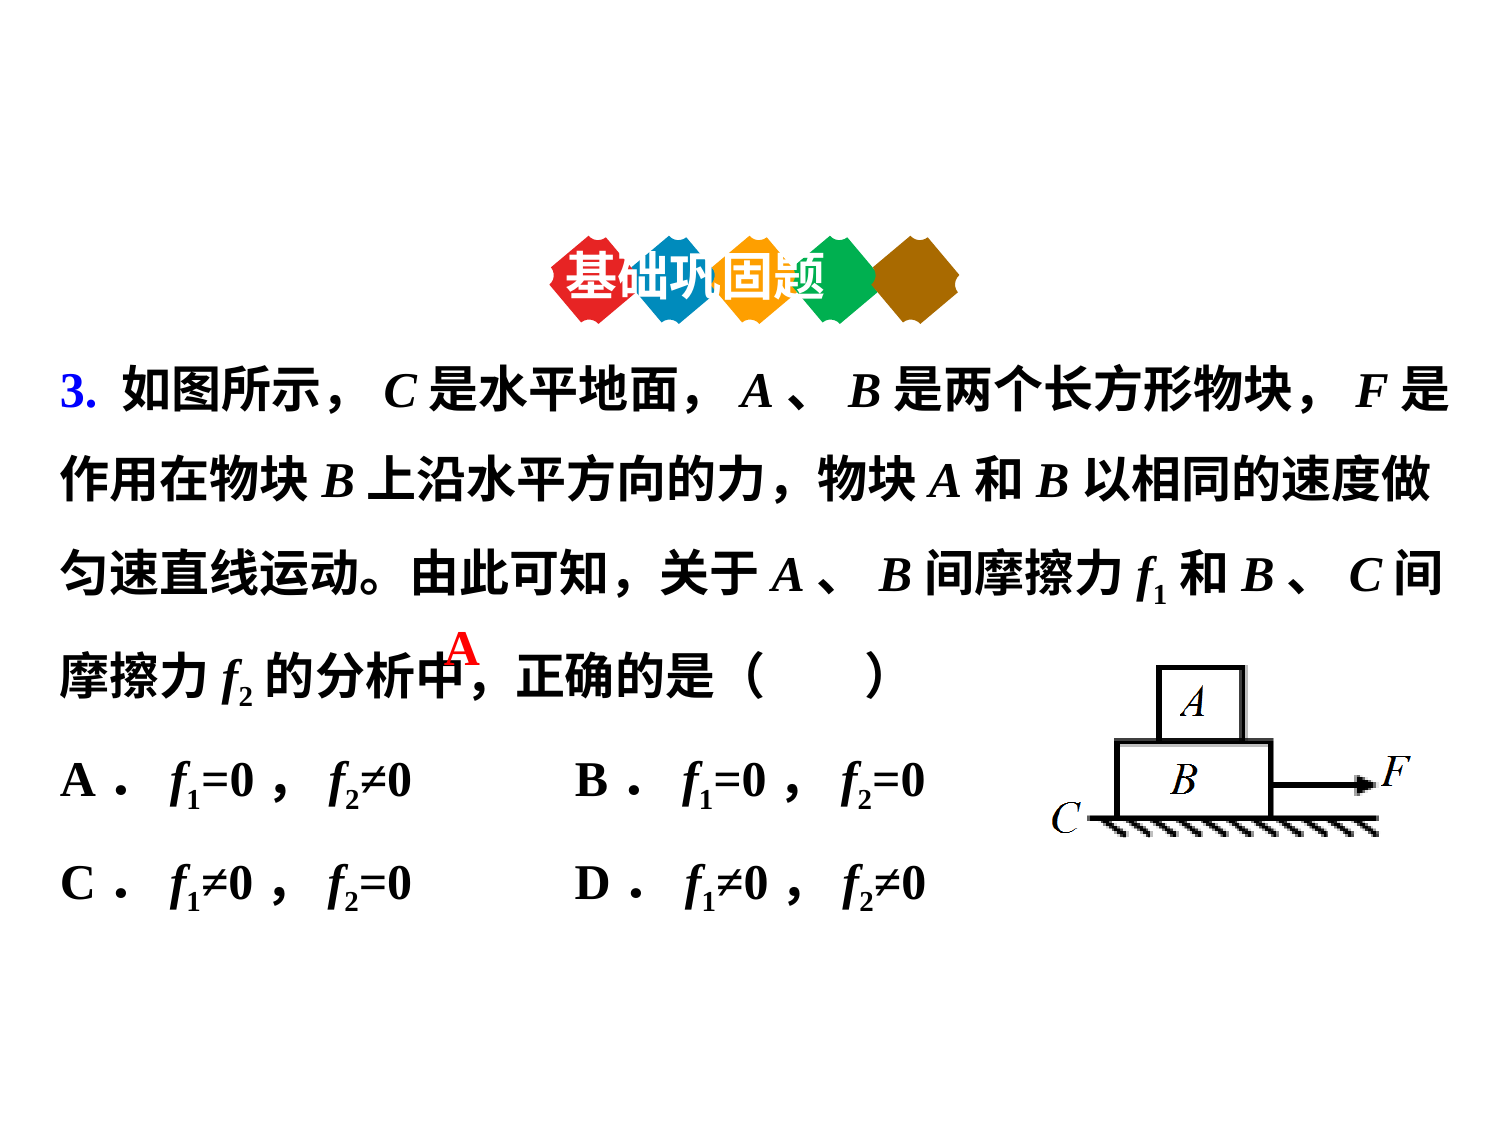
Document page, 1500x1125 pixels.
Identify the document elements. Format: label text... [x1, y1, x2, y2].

text_box 基础巩固题 [550, 235, 958, 314]
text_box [1042, 655, 1416, 842]
text_box A [429, 608, 496, 684]
text_box 3. 如图所示，C是水平地面，A、B是两个长方形物块，F是作用在物块B上沿水平方向的力，物块A和B以相同的速度做匀速直线运动。由此可知，关于A、B间摩擦力f1和B、C间摩擦力f2的分析中，正确的是（ ） A．f1=0，f2≠0 B．f1=0，f2=0 C．f1≠0，f2=0 D．f1≠0，f2≠0 [44, 320, 1486, 925]
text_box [556, 242, 953, 317]
